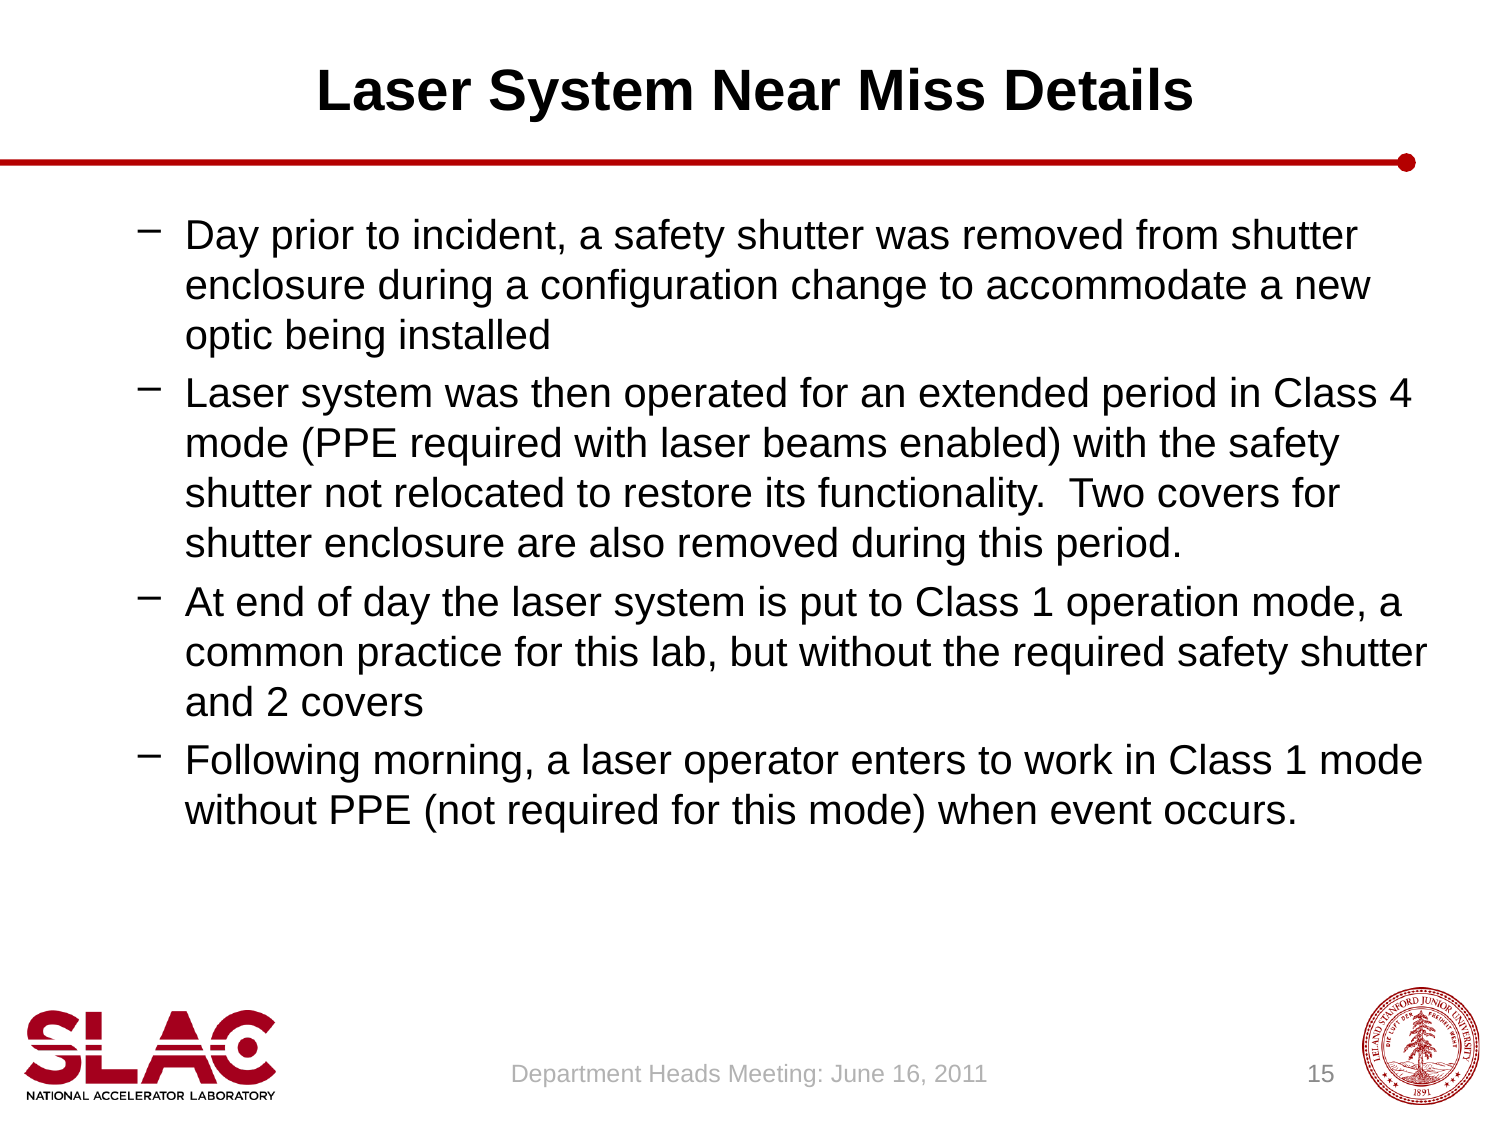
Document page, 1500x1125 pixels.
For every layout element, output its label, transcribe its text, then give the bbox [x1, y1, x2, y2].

slide_number 15 [1074, 1042, 1350, 1103]
list Day prior to incident, a safety shutter was removed from shutter enclosure during a configuration change to accommodate a new optic being installed Laser system was then operated for an extended period in Class 4 mode (PPE required with laser beams enabled) with the safety shutter not relocated to restore its functionality. Two covers for shutter enclosure are also removed during this period. At end of day the laser system is put to Class 1 operation mode, a common practice for this lab, but without the required safety shutter and 2 covers Following morning, a laser operator enters to work in Class 1 mode without PPE (not required for this mode) when event occurs. [47, 199, 1461, 976]
title Laser System Near Miss Details [49, 24, 1463, 151]
footer Department Heads Meeting: June 16, 2011 [450, 1042, 1050, 1103]
picture [1362, 987, 1480, 1105]
picture [24, 1010, 276, 1100]
